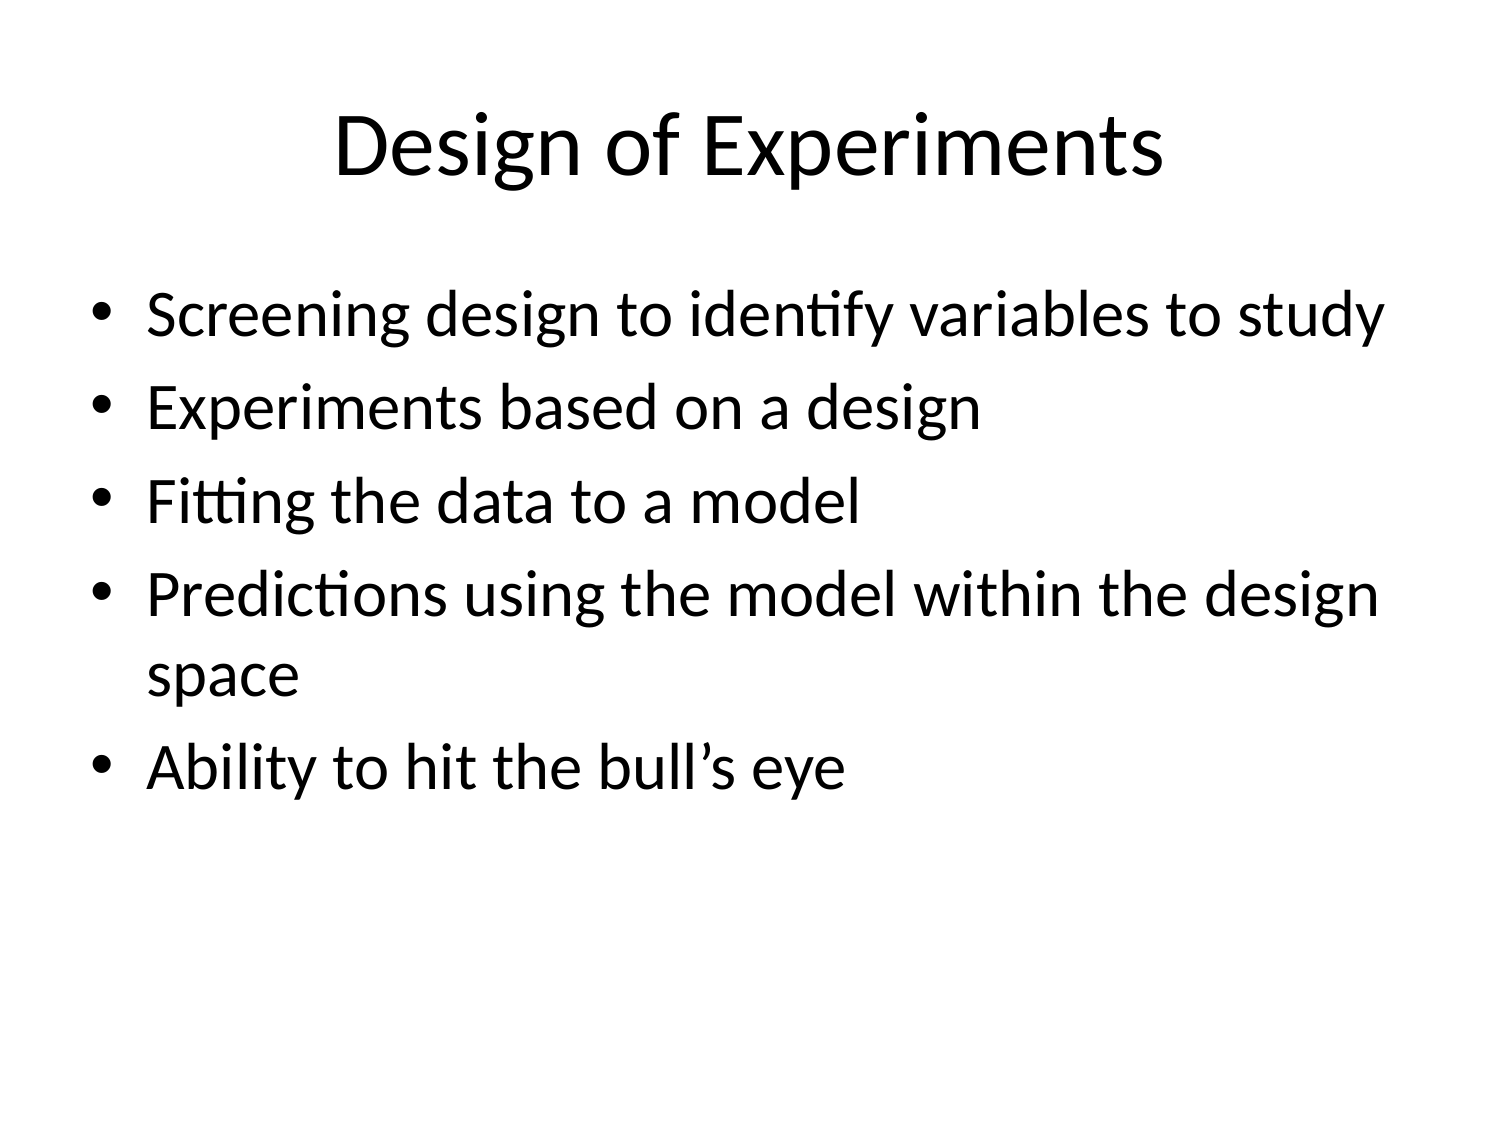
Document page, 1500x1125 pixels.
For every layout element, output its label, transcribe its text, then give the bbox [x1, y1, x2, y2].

list Screening design to identify variables to study Experiments based on a design Fitting the data to a model Predictions using the model within the design space Ability to hit the bull’s eye [75, 262, 1425, 1005]
title Design of Experiments [75, 45, 1425, 233]
